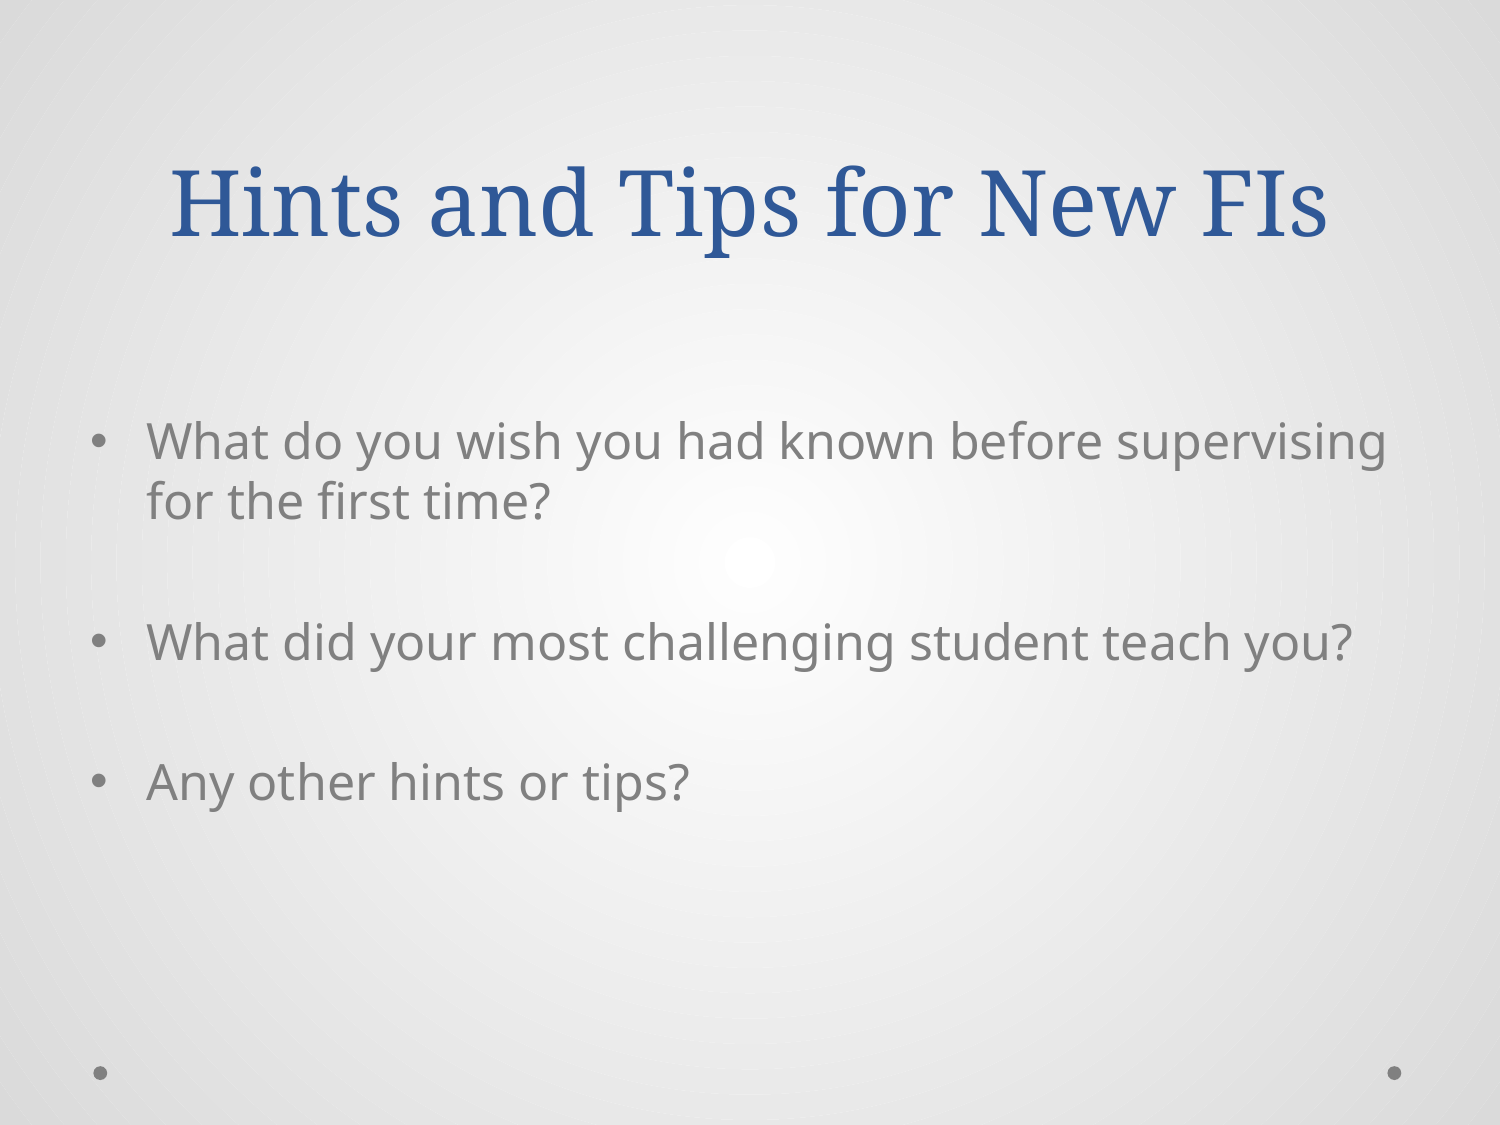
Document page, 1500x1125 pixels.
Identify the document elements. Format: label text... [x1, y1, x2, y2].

list What do you wish you had known before supervising for the first time? What did your most challenging student teach you? Any other hints or tips? [75, 262, 1425, 1005]
title Hints and Tips for New FIs [75, 0, 1425, 262]
